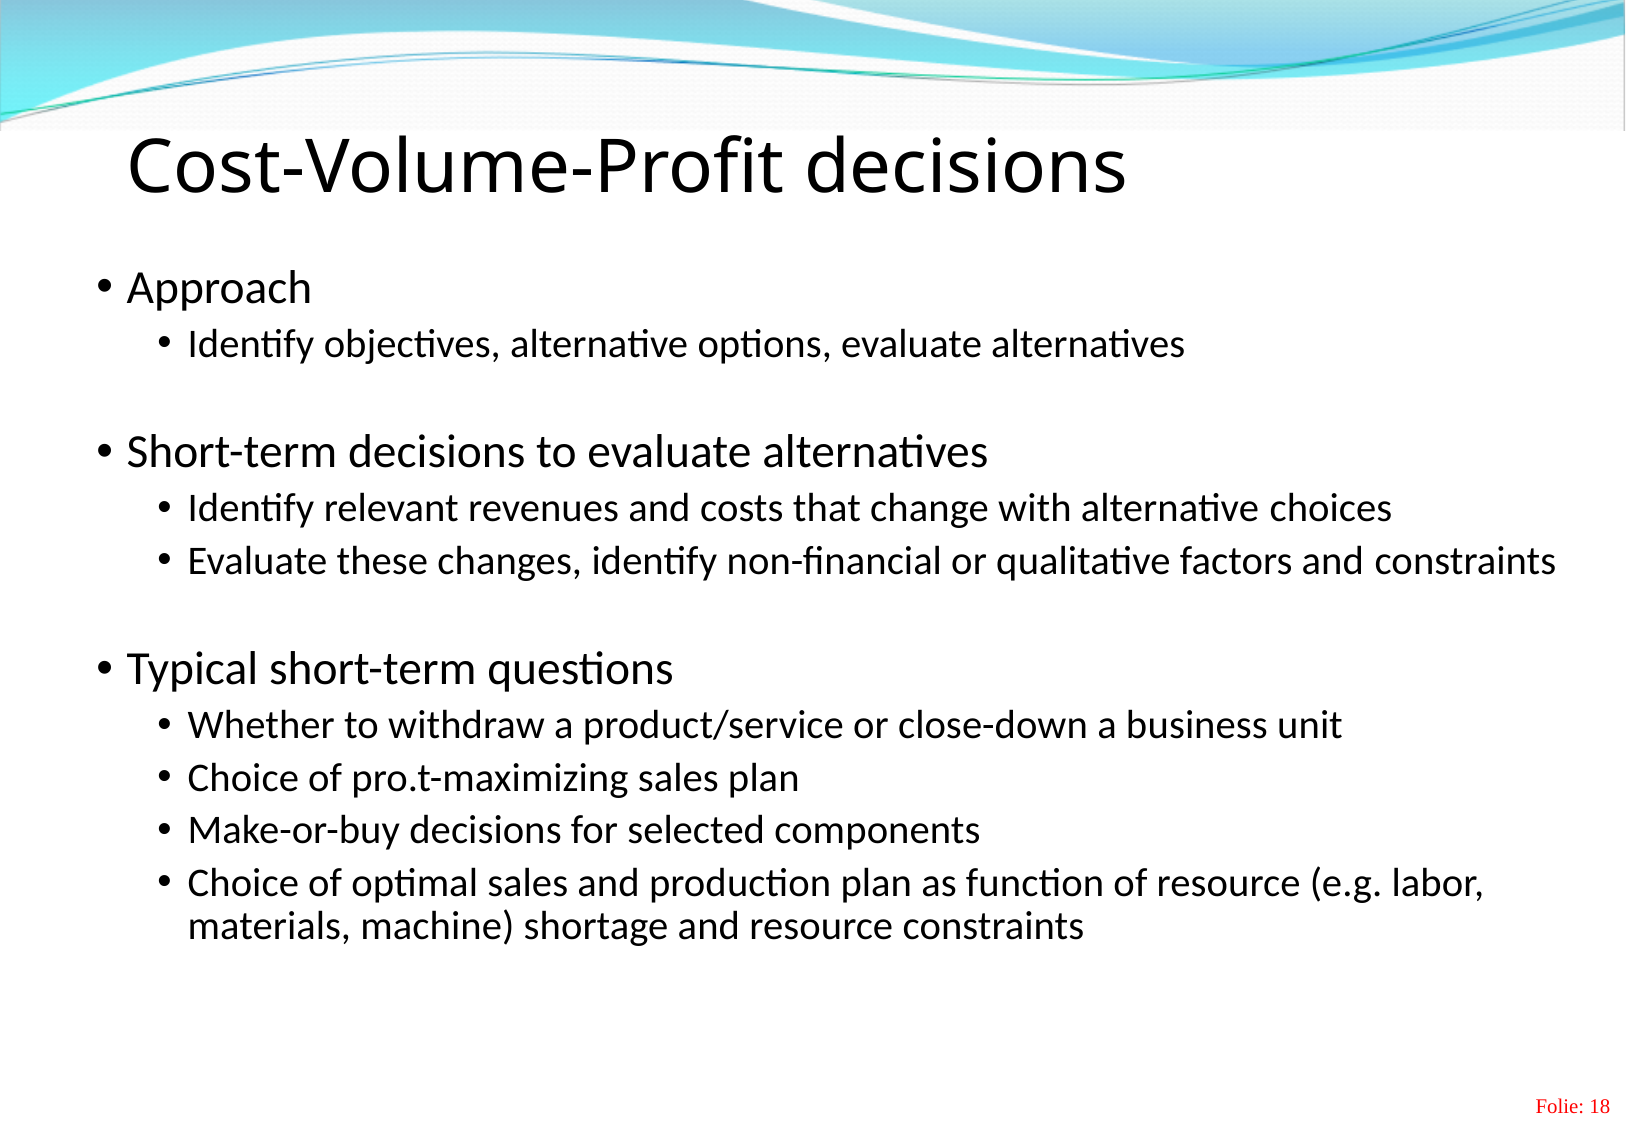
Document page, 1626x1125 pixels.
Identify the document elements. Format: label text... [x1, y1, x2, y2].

title Cost-Volume-Profit decisions [111, 59, 1514, 254]
picture [0, 0, 1626, 131]
list Approach Identify objectives, alternative options, evaluate alternatives Short-term decisions to evaluate alternatives Identify relevant revenues and costs that change with alternative choices Evaluate these changes, identify non-financial or qualitative factors and constraints Typical short-term questions Whether to withdraw a product/service or close-down a business unit Choice of pro.t-maximizing sales plan Make-or-buy decisions for selected components Choice of optimal sales and production plan as function of resource (e.g. labor, materials, machine) shortage and resource constraints [81, 254, 1590, 1077]
